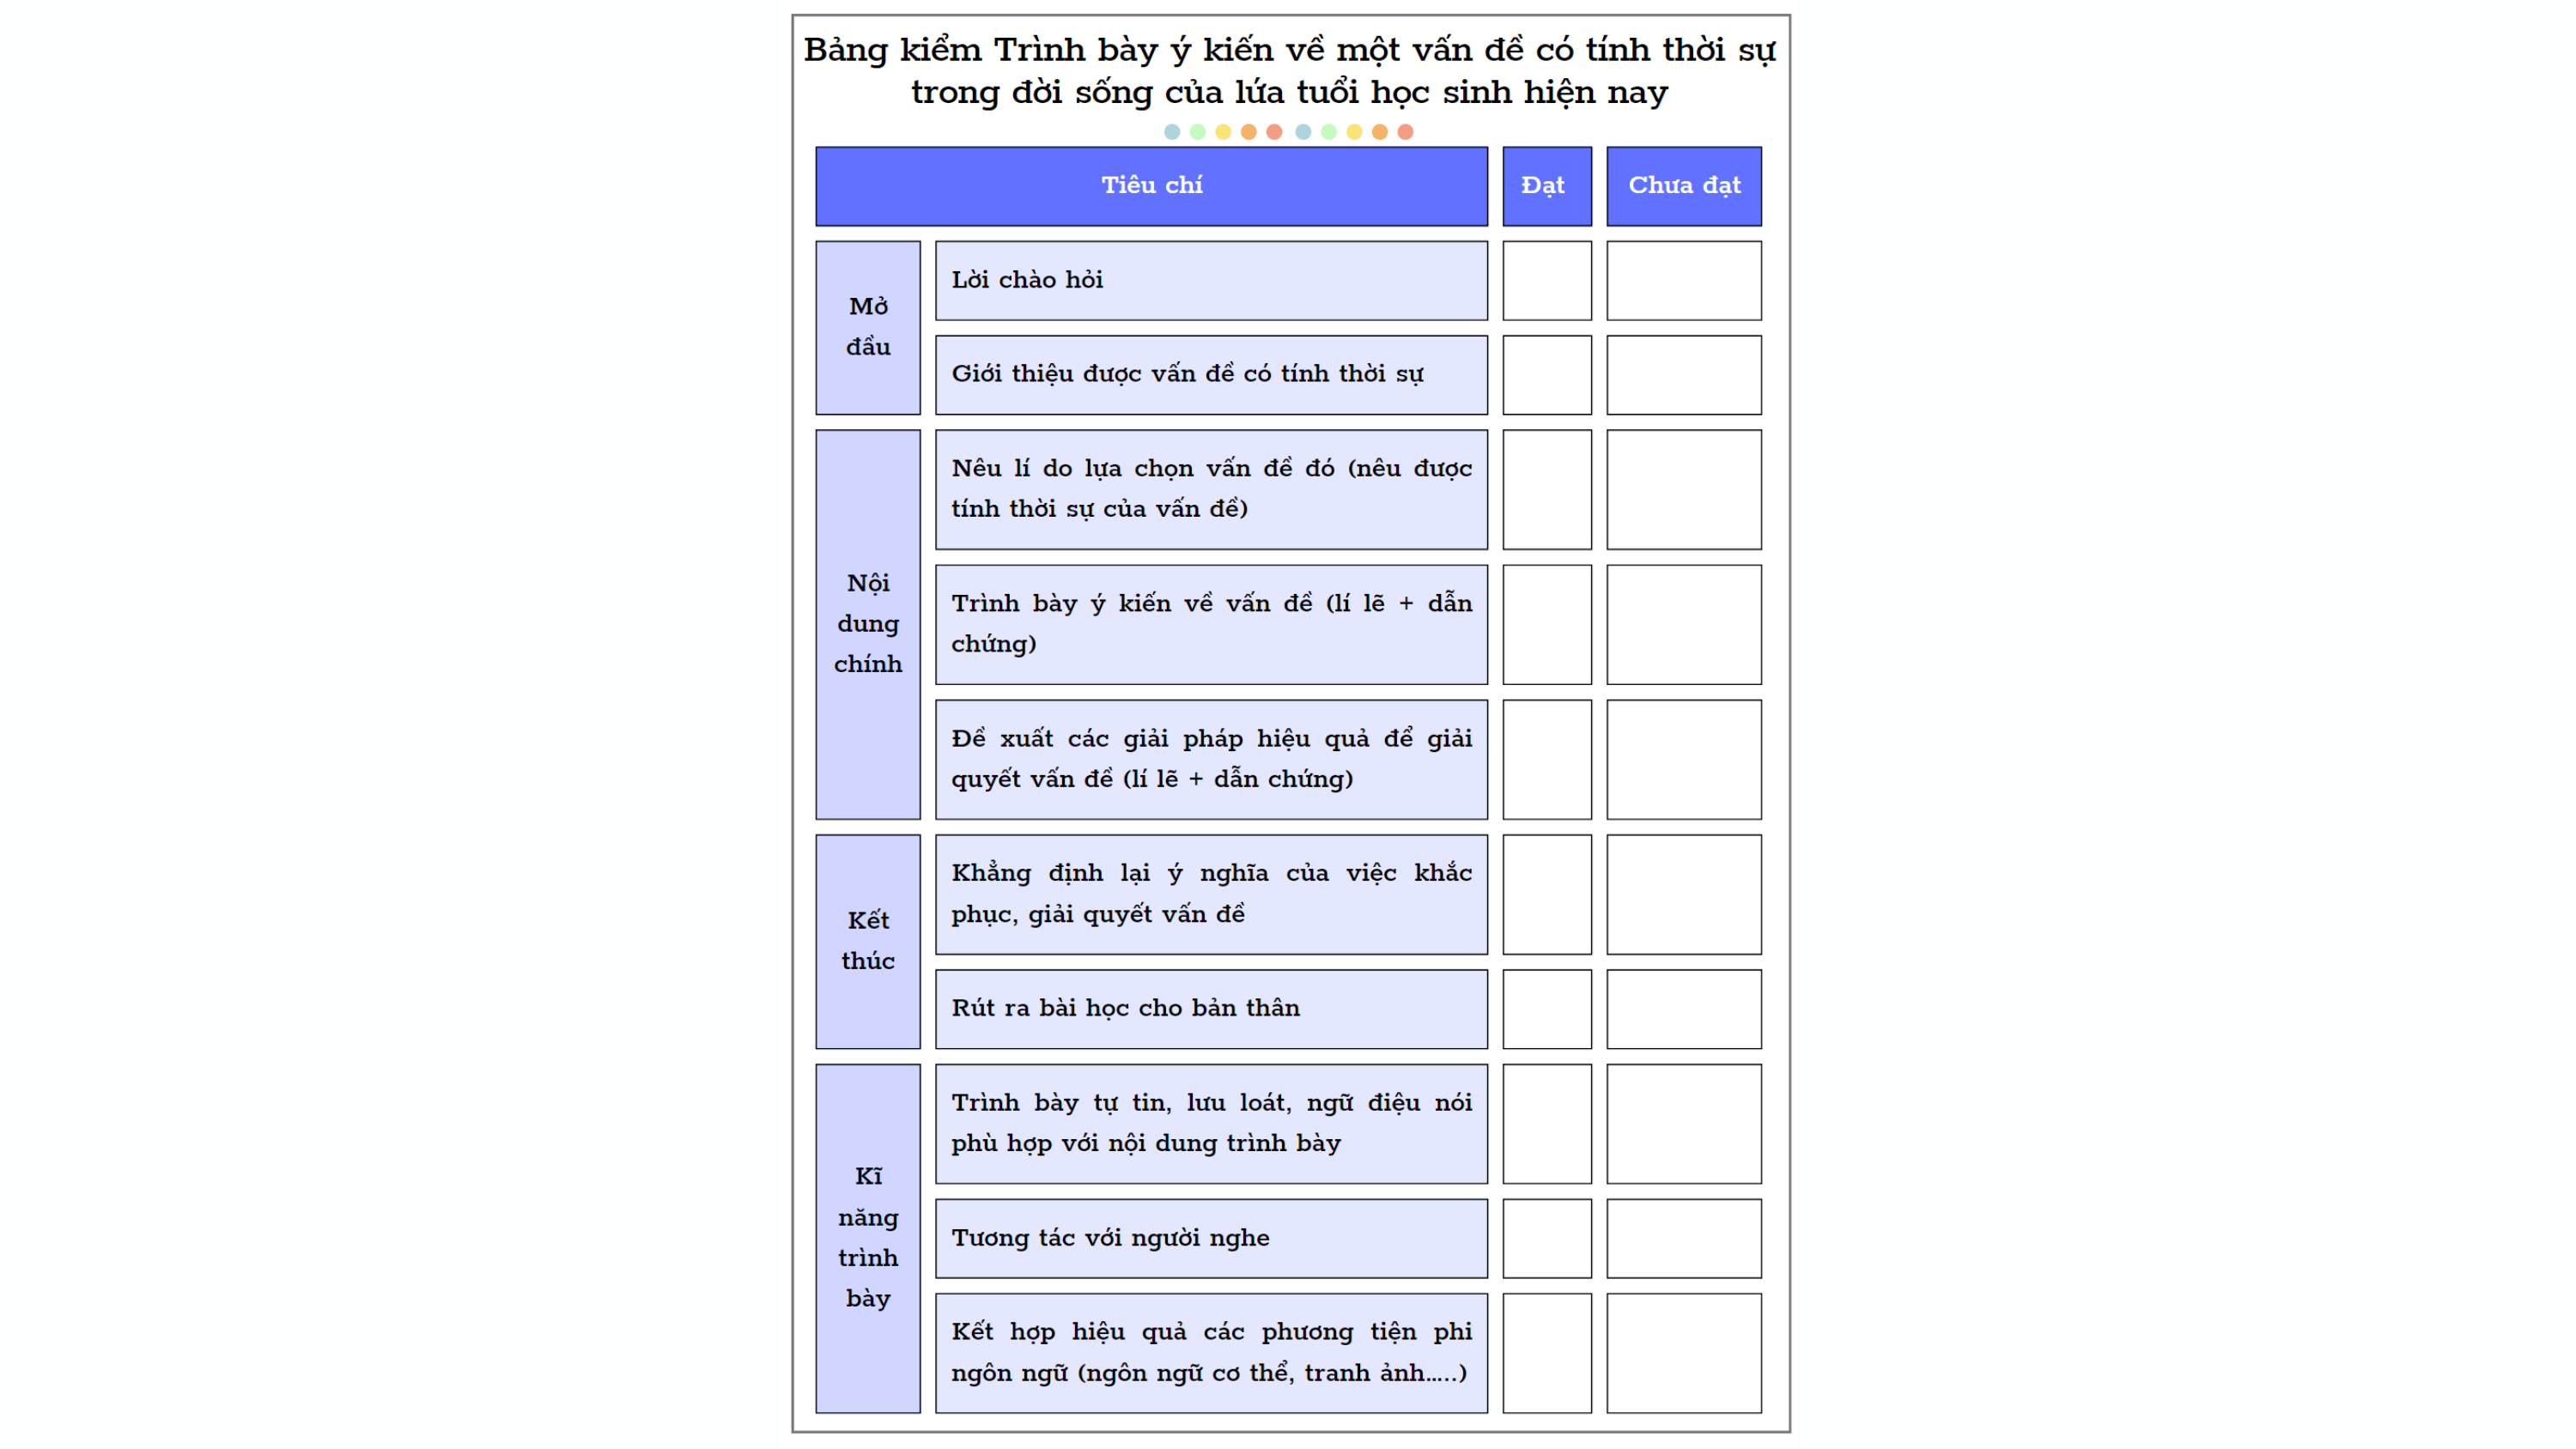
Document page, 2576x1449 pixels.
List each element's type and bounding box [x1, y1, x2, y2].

picture [780, 0, 1796, 1449]
